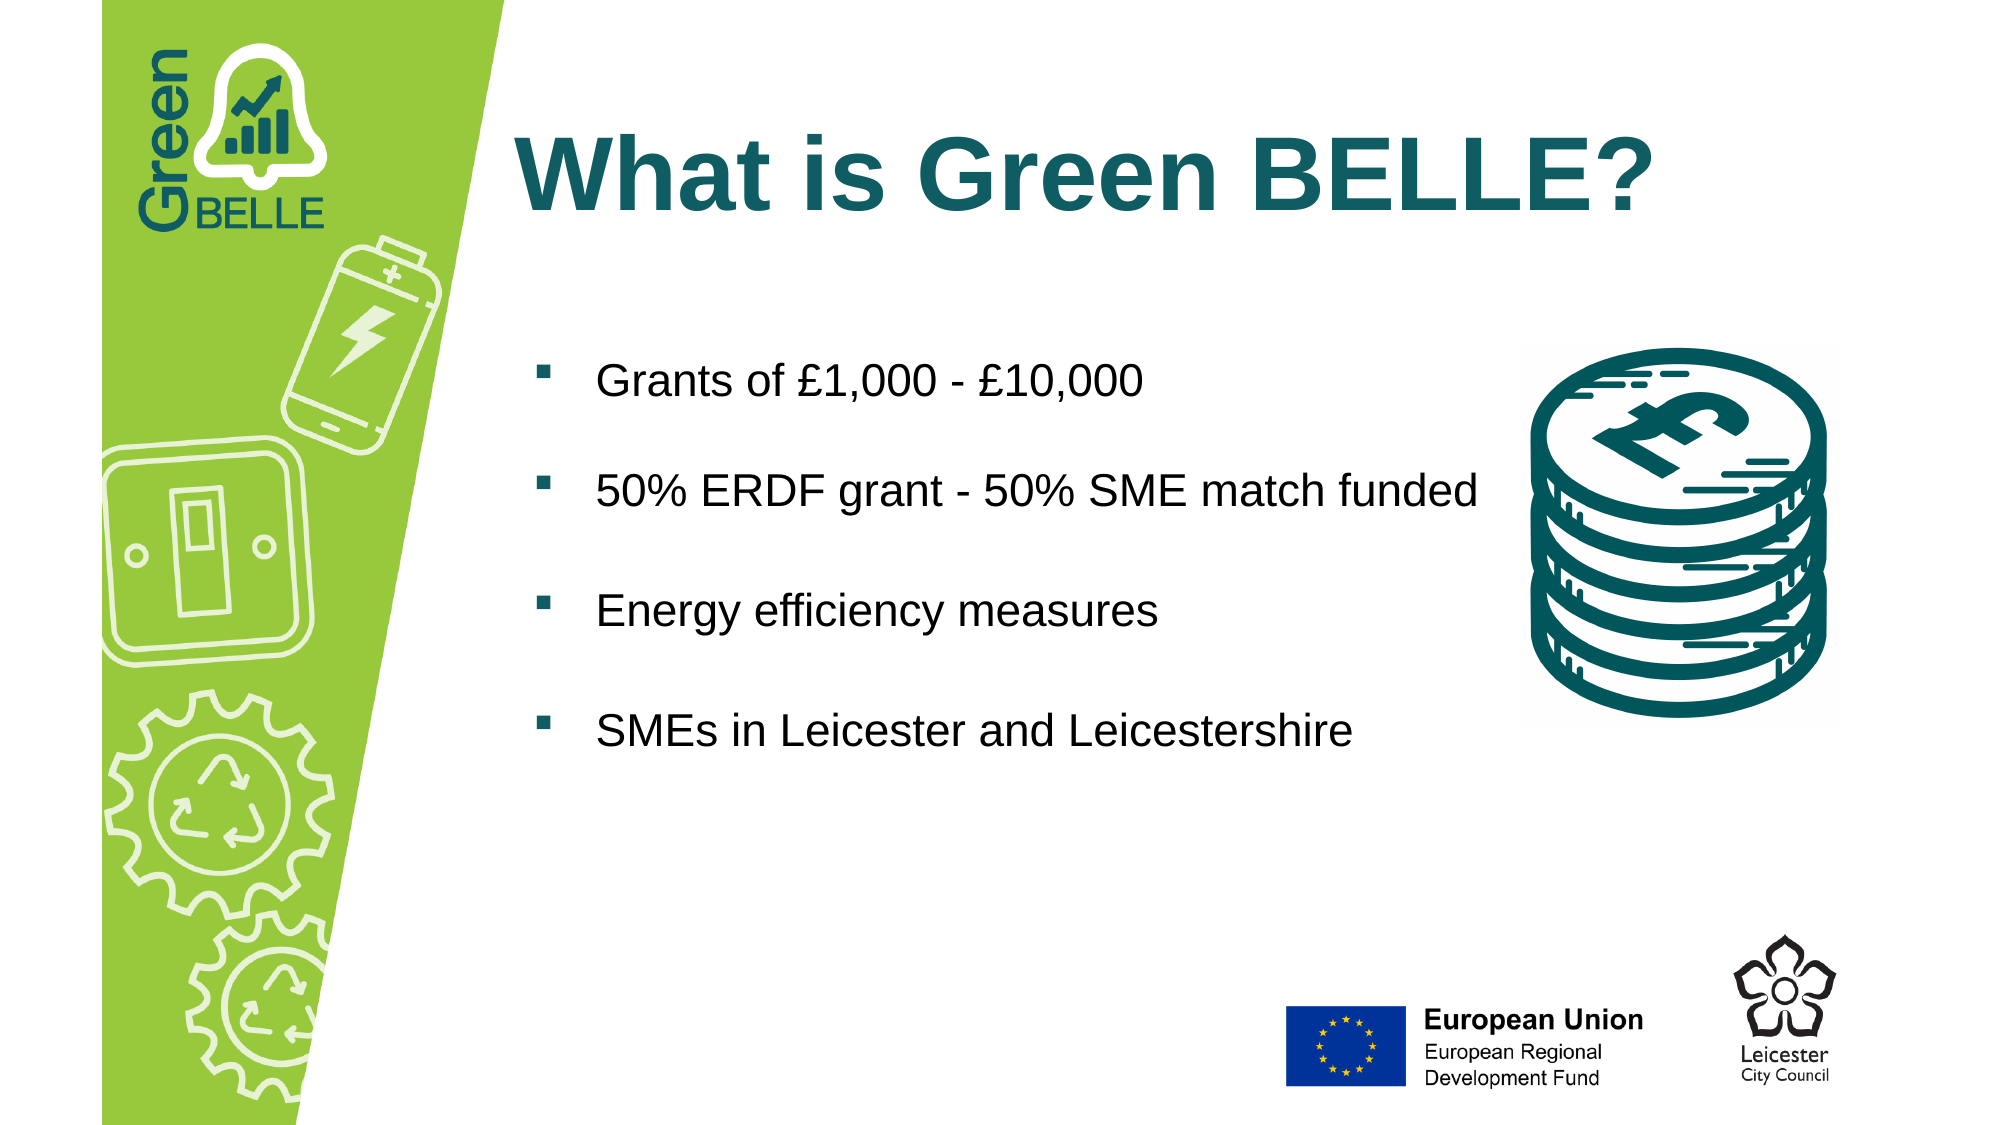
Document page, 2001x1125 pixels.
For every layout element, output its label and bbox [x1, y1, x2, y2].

picture [102, 0, 1896, 1125]
